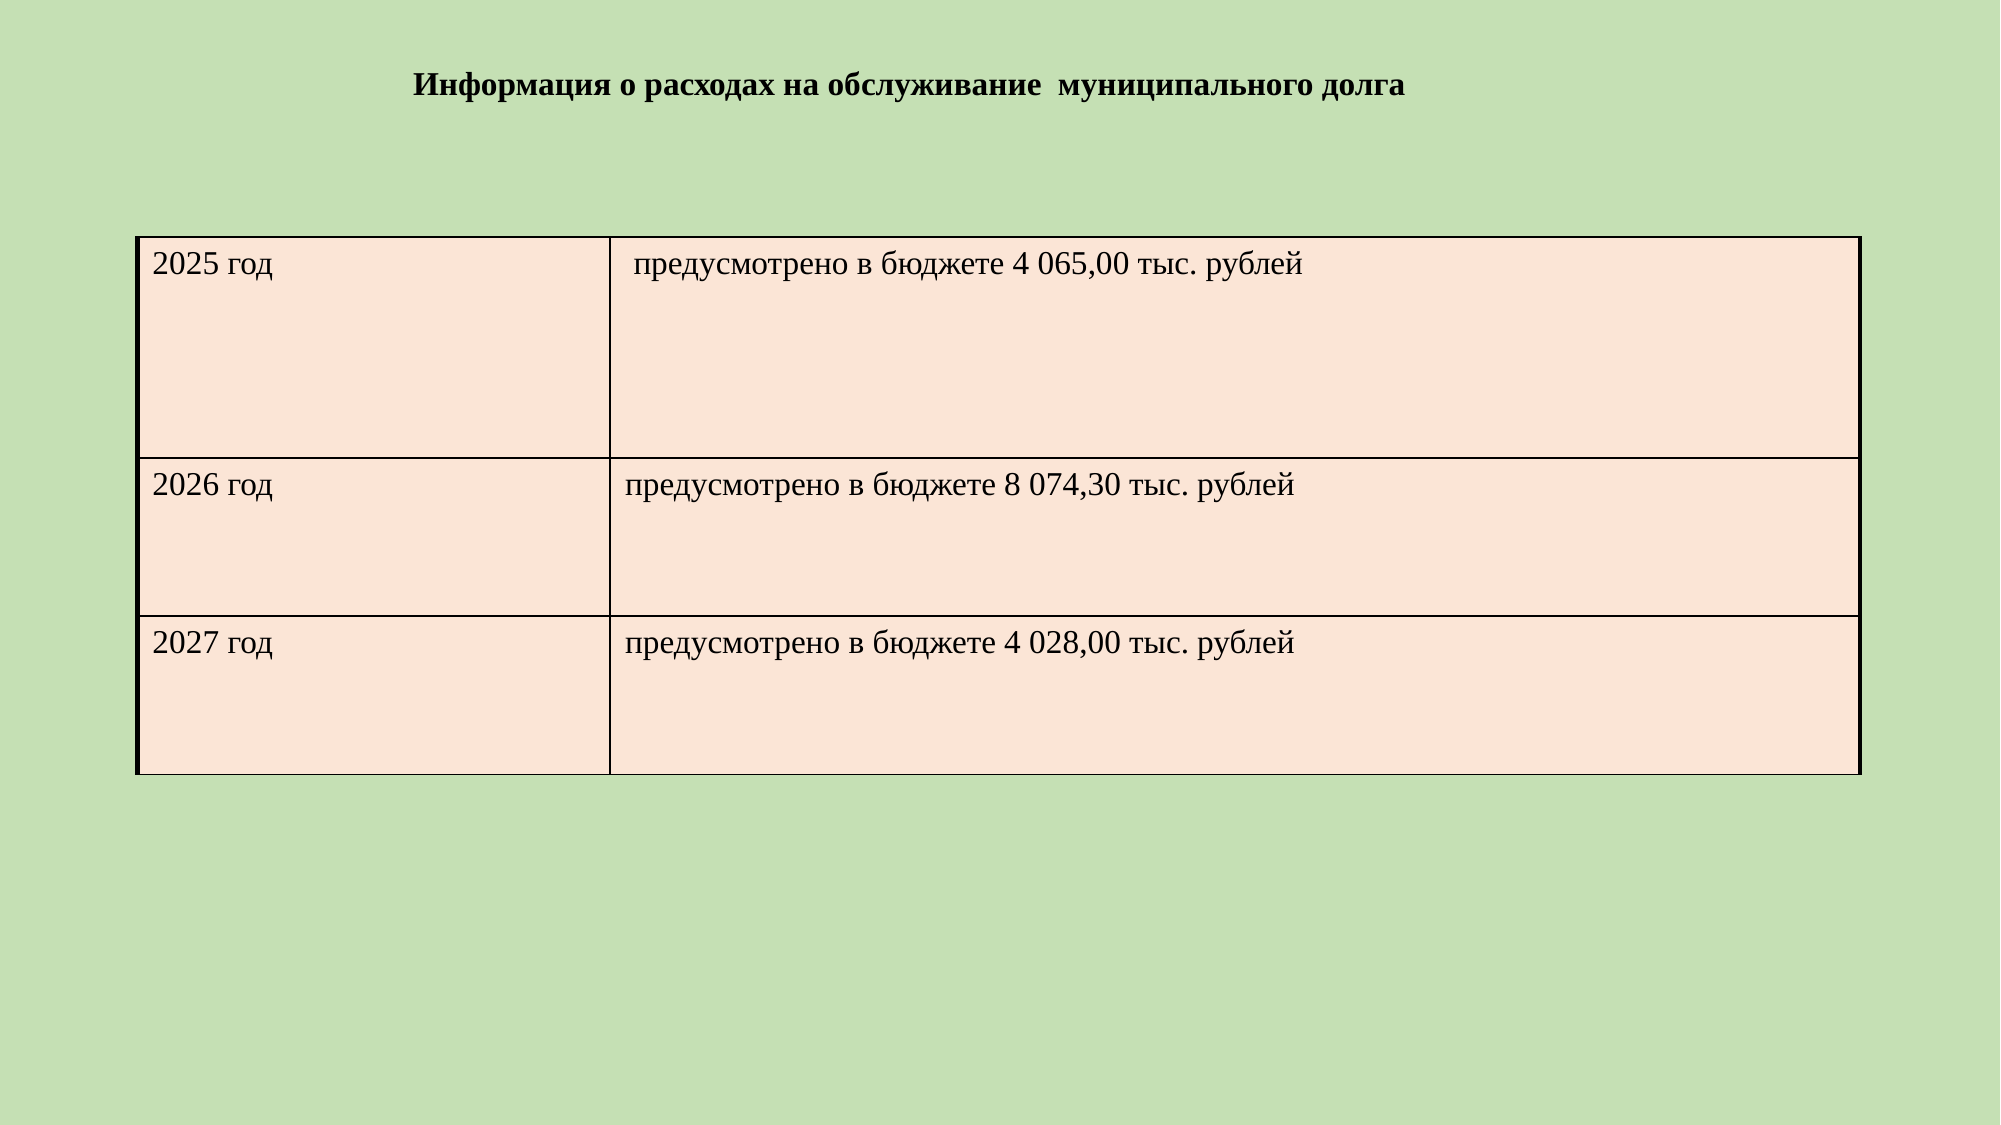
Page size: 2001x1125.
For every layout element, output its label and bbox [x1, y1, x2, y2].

table_header [611, 238, 1858, 457]
table_cell [140, 617, 609, 774]
table_header [140, 238, 609, 457]
text_box [336, 55, 1500, 110]
table_cell [611, 617, 1858, 774]
table_cell [611, 459, 1858, 615]
table_cell [140, 459, 609, 615]
